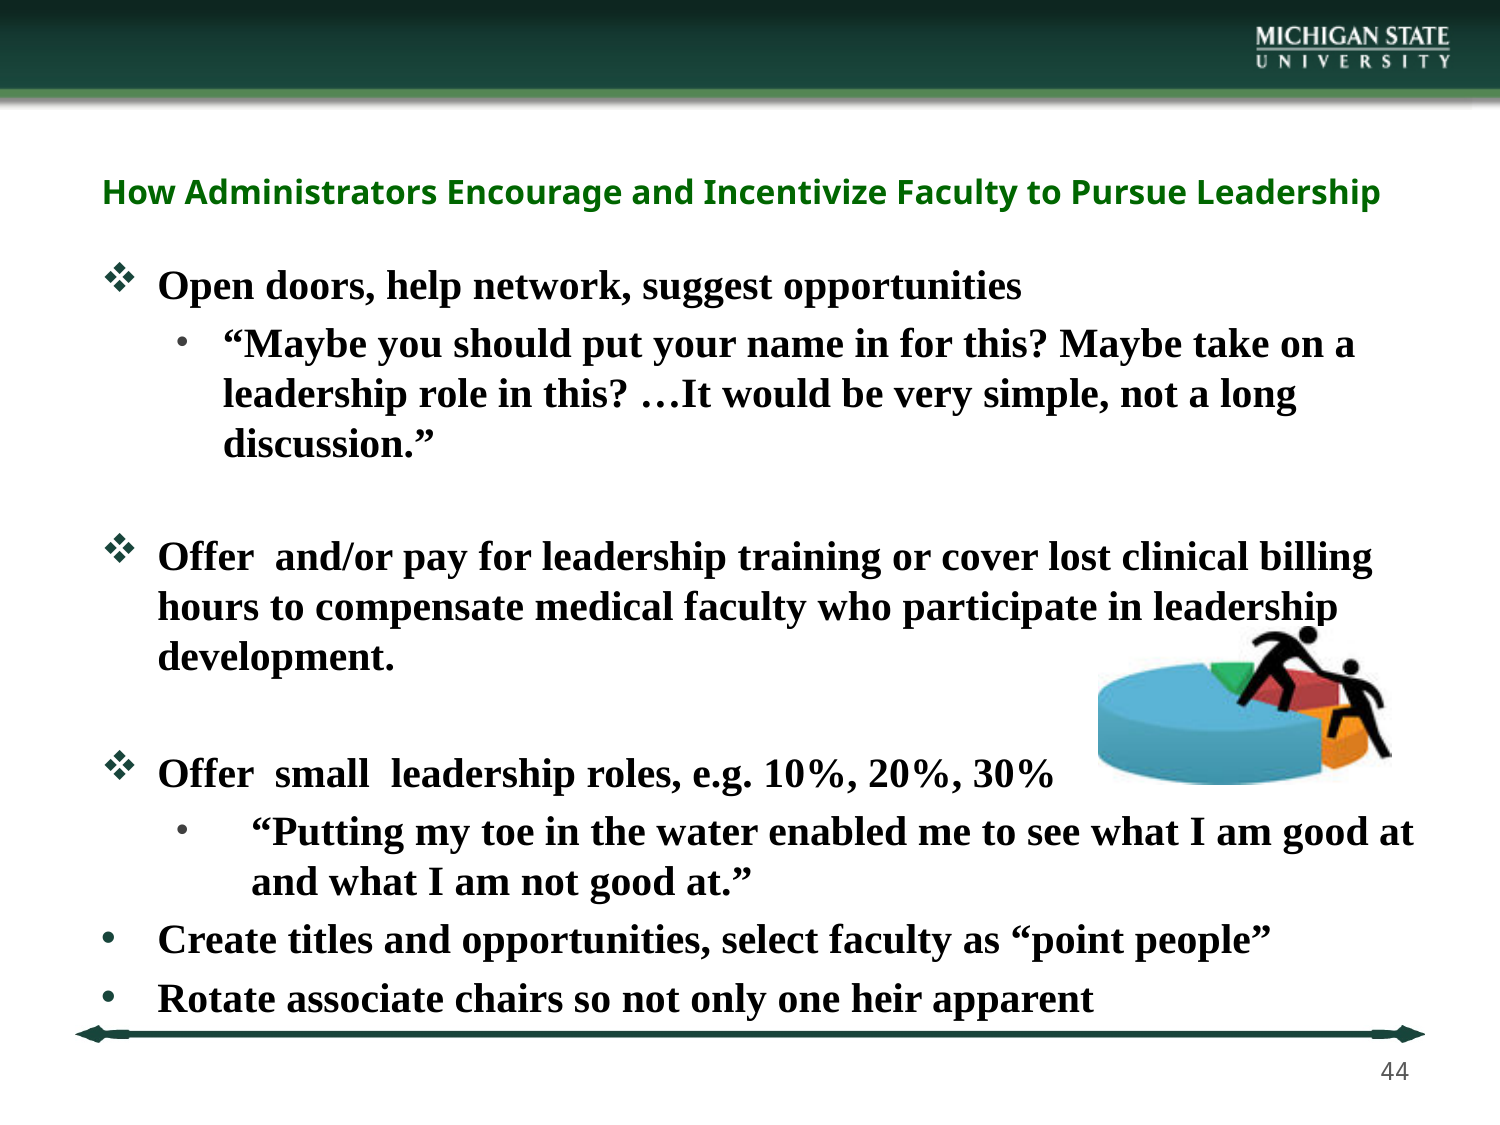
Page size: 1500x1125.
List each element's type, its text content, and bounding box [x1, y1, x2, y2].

title How Administrators Encourage and Incentivize Faculty to Pursue Leadership [75, 144, 1409, 284]
list Open doors, help network, suggest opportunities “Maybe you should put your name in for this? Maybe take on a leadership role in this? …It would be very simple, not a long discussion.” Offer and/or pay for leadership training or cover lost clinical billing hours to compensate medical faculty who participate in leadership development. Offer small leadership roles, e.g. 10%, 20%, 30% “Putting my toe in the water enabled me to see what I am good at and what I am not good at.” Create titles and opportunities, select faculty as “point people” Rotate associate chairs so not only one heir apparent [86, 250, 1437, 980]
picture [1098, 626, 1393, 786]
slide_number 44 [1074, 1042, 1425, 1103]
picture [0, 0, 1500, 110]
picture [75, 1025, 1425, 1043]
